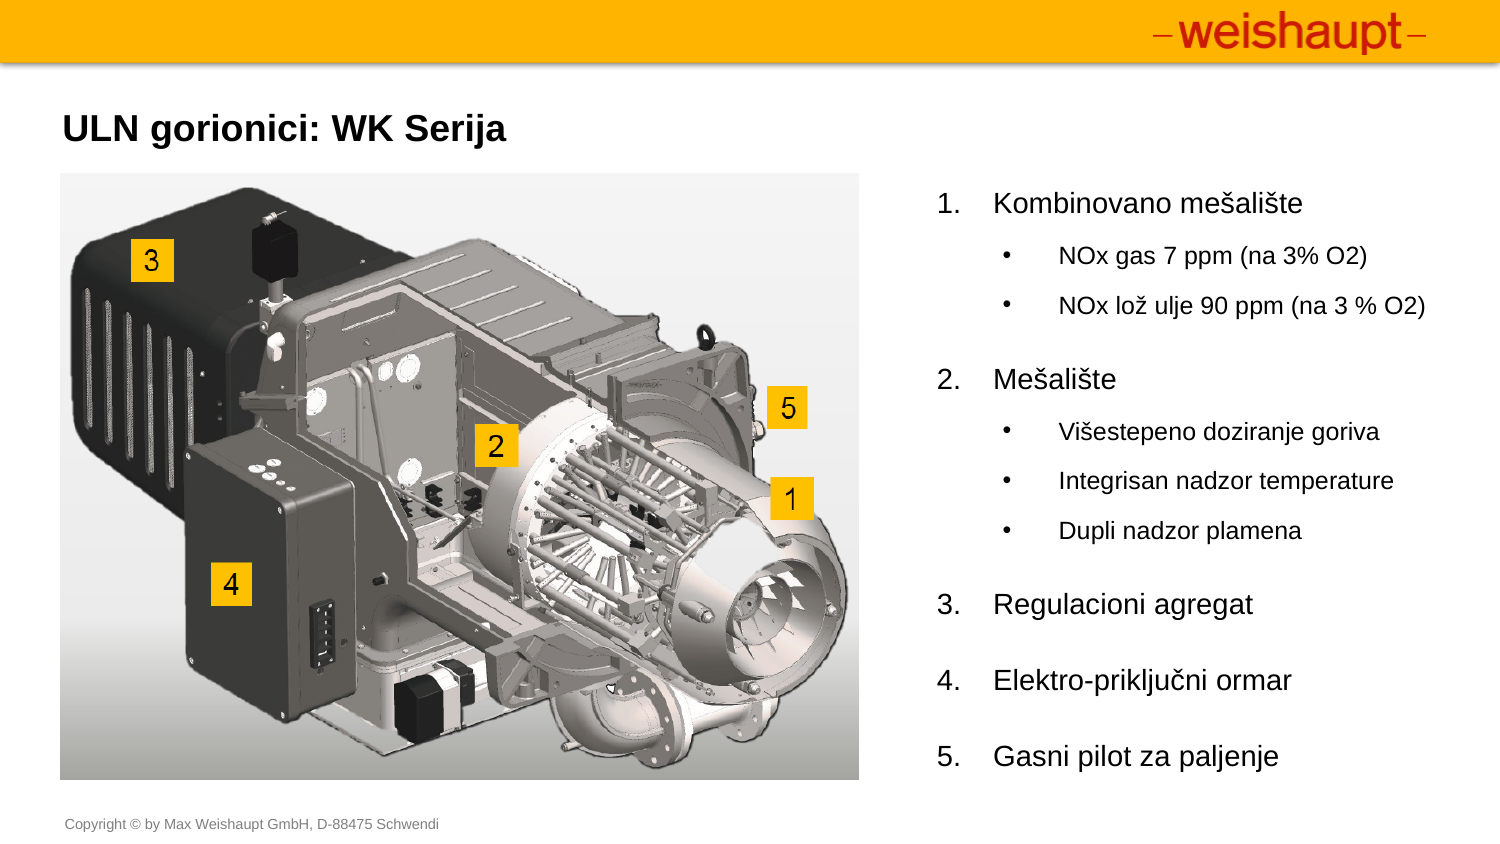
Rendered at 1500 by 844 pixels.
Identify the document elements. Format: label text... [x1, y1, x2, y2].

picture [59, 173, 859, 780]
picture [1153, 11, 1426, 55]
text_box Kombinovano mešalište NOx gas 7 ppm (na 3% O2) NOx lož ulje 90 ppm (na 3 % O2) Mešalište Višestepeno doziranje goriva Integrisan nadzor temperature Dupli nadzor plamena Regulacioni agregat Elektro-priključni ormar Gasni pilot za paljenje [936, 149, 1500, 239]
title ULN gorionici: WK Serija [62, 97, 1436, 174]
